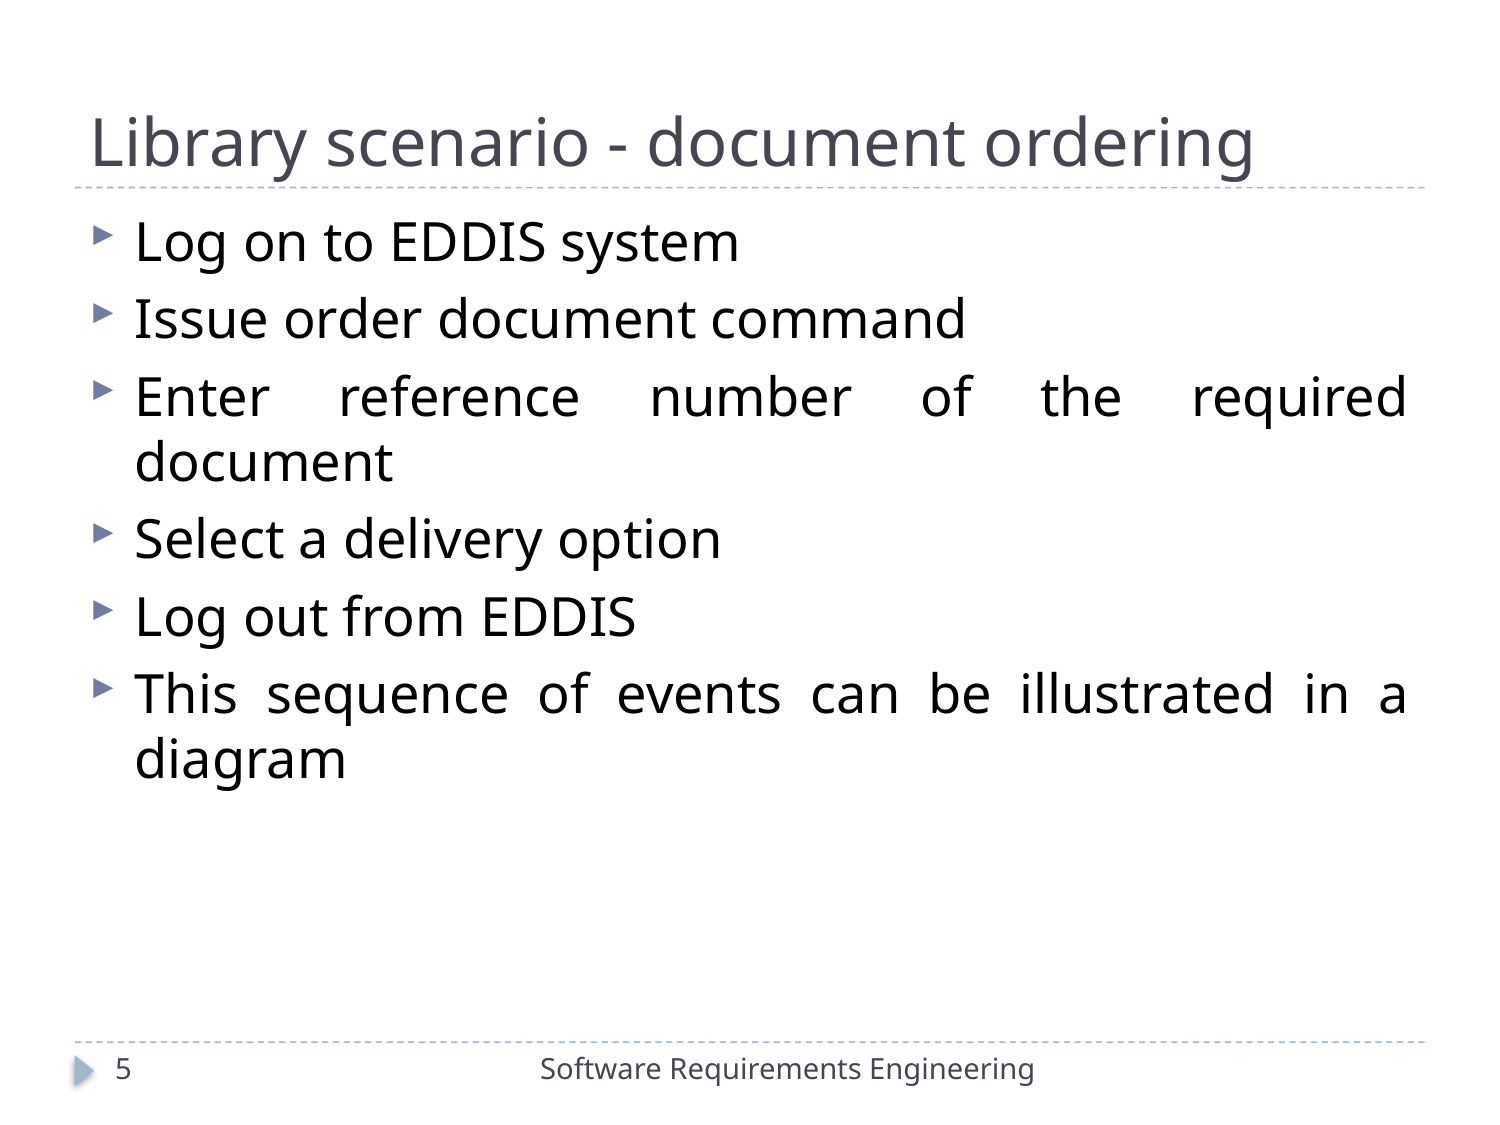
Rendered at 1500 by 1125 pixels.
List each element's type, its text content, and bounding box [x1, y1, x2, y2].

footer Software Requirements Engineering [475, 1042, 1051, 1103]
list Log on to EDDIS system Issue order document command Enter reference number of the required document Select a delivery option Log out from EDDIS This sequence of events can be illustrated in a diagram [75, 200, 1425, 1006]
title Library scenario - document ordering [75, 24, 1425, 188]
slide_number 5 [100, 1042, 426, 1103]
